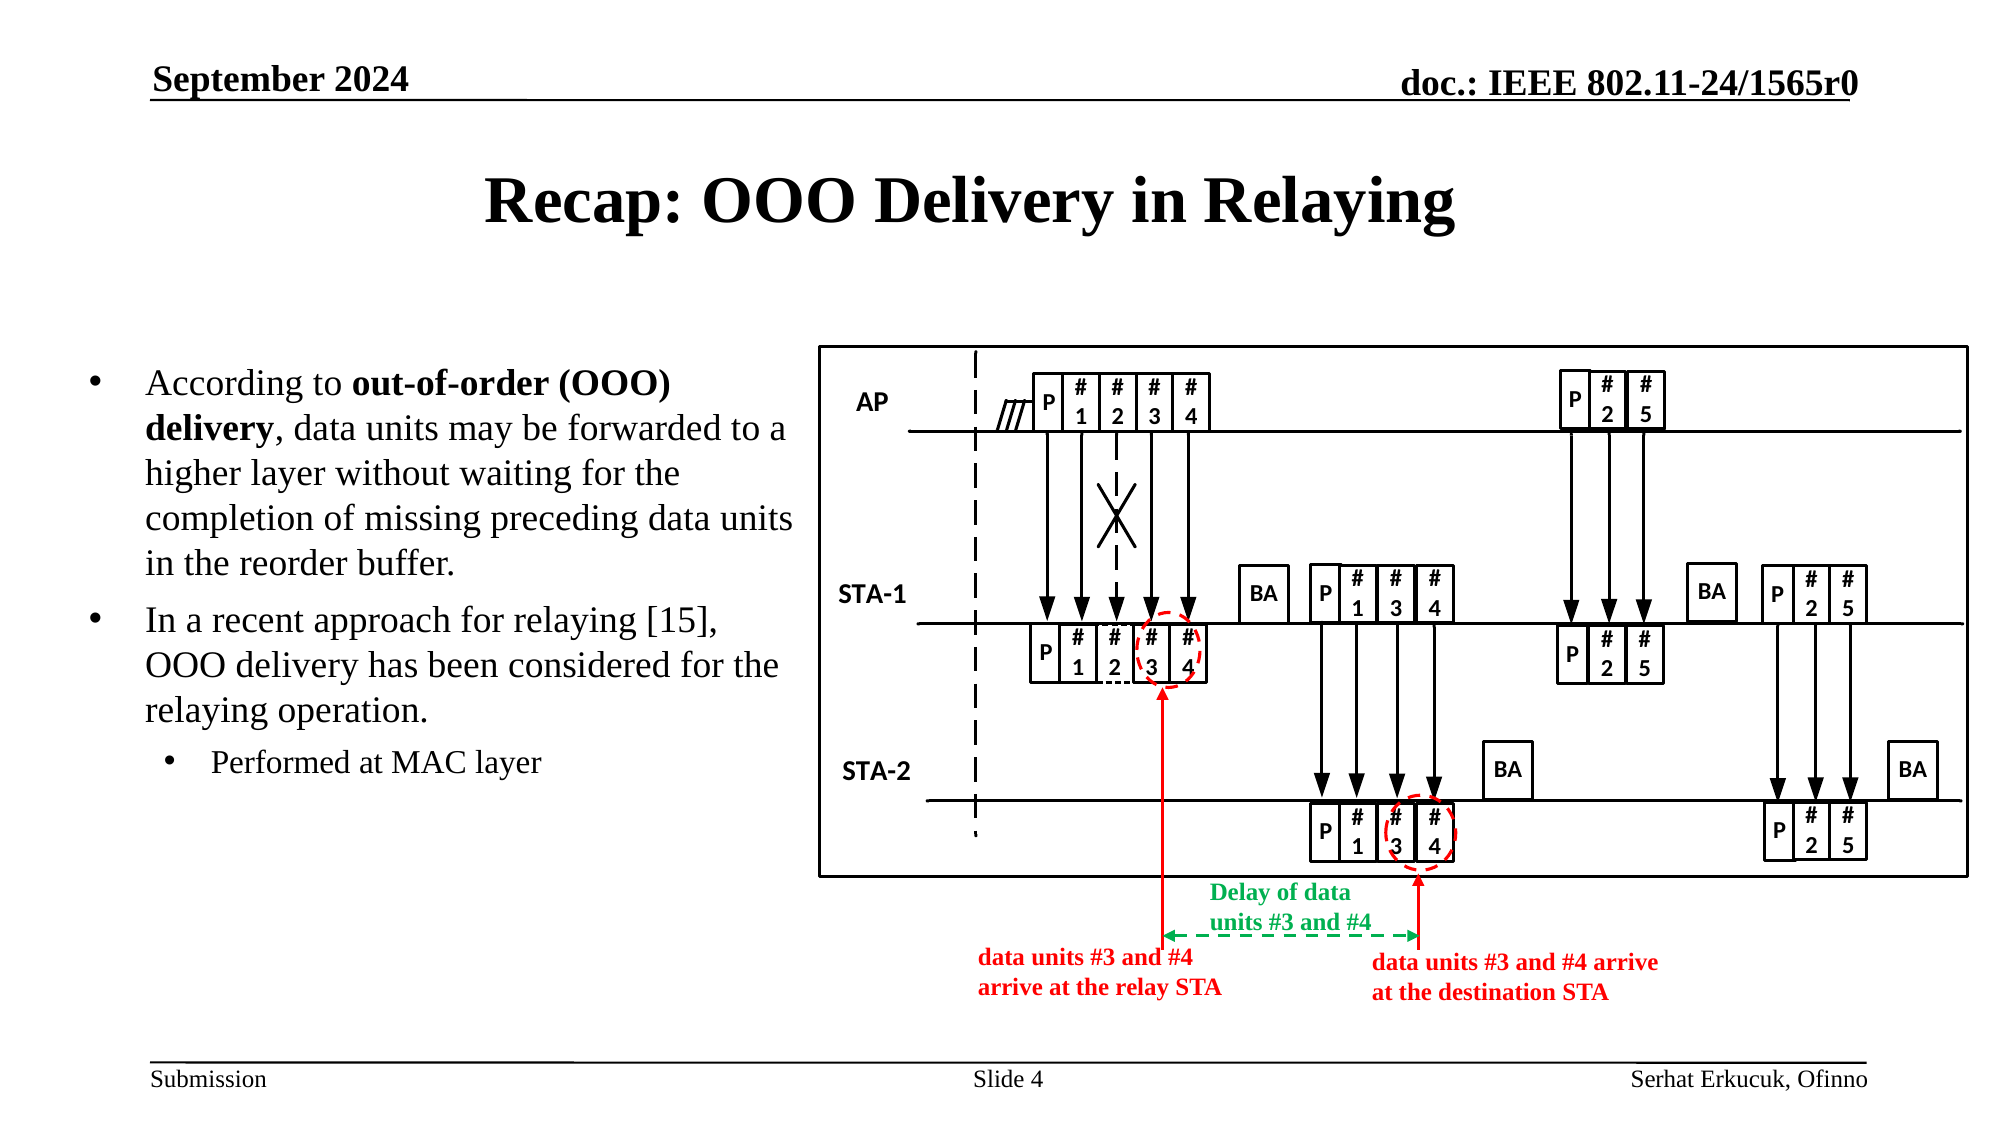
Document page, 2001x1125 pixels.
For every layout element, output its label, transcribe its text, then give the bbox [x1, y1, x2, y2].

slide_number Slide 4 [950, 1061, 1067, 1123]
picture [821, 347, 1967, 876]
text_box Delay of data units #3 and #4 [1195, 884, 1413, 935]
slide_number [152, 54, 563, 87]
title Recap: OOO Delivery in Relaying [99, 87, 1843, 306]
footer Serhat Erkucuk, Ofinno [1171, 1061, 1869, 1093]
text_box data units #3 and #4 arrive at the relay STA [963, 933, 1277, 1008]
text_box data units #3 and #4 arrive at the destination STA [1357, 938, 1679, 1014]
text_box According to out-of-order (OOO) delivery, data units may be forwarded to a higher layer without waiting for the completion of missing preceding data units in the reorder buffer. In a recent approach for relaying [15], OOO delivery has been considered for the relaying operation. Performed at MAC layer [73, 350, 822, 960]
